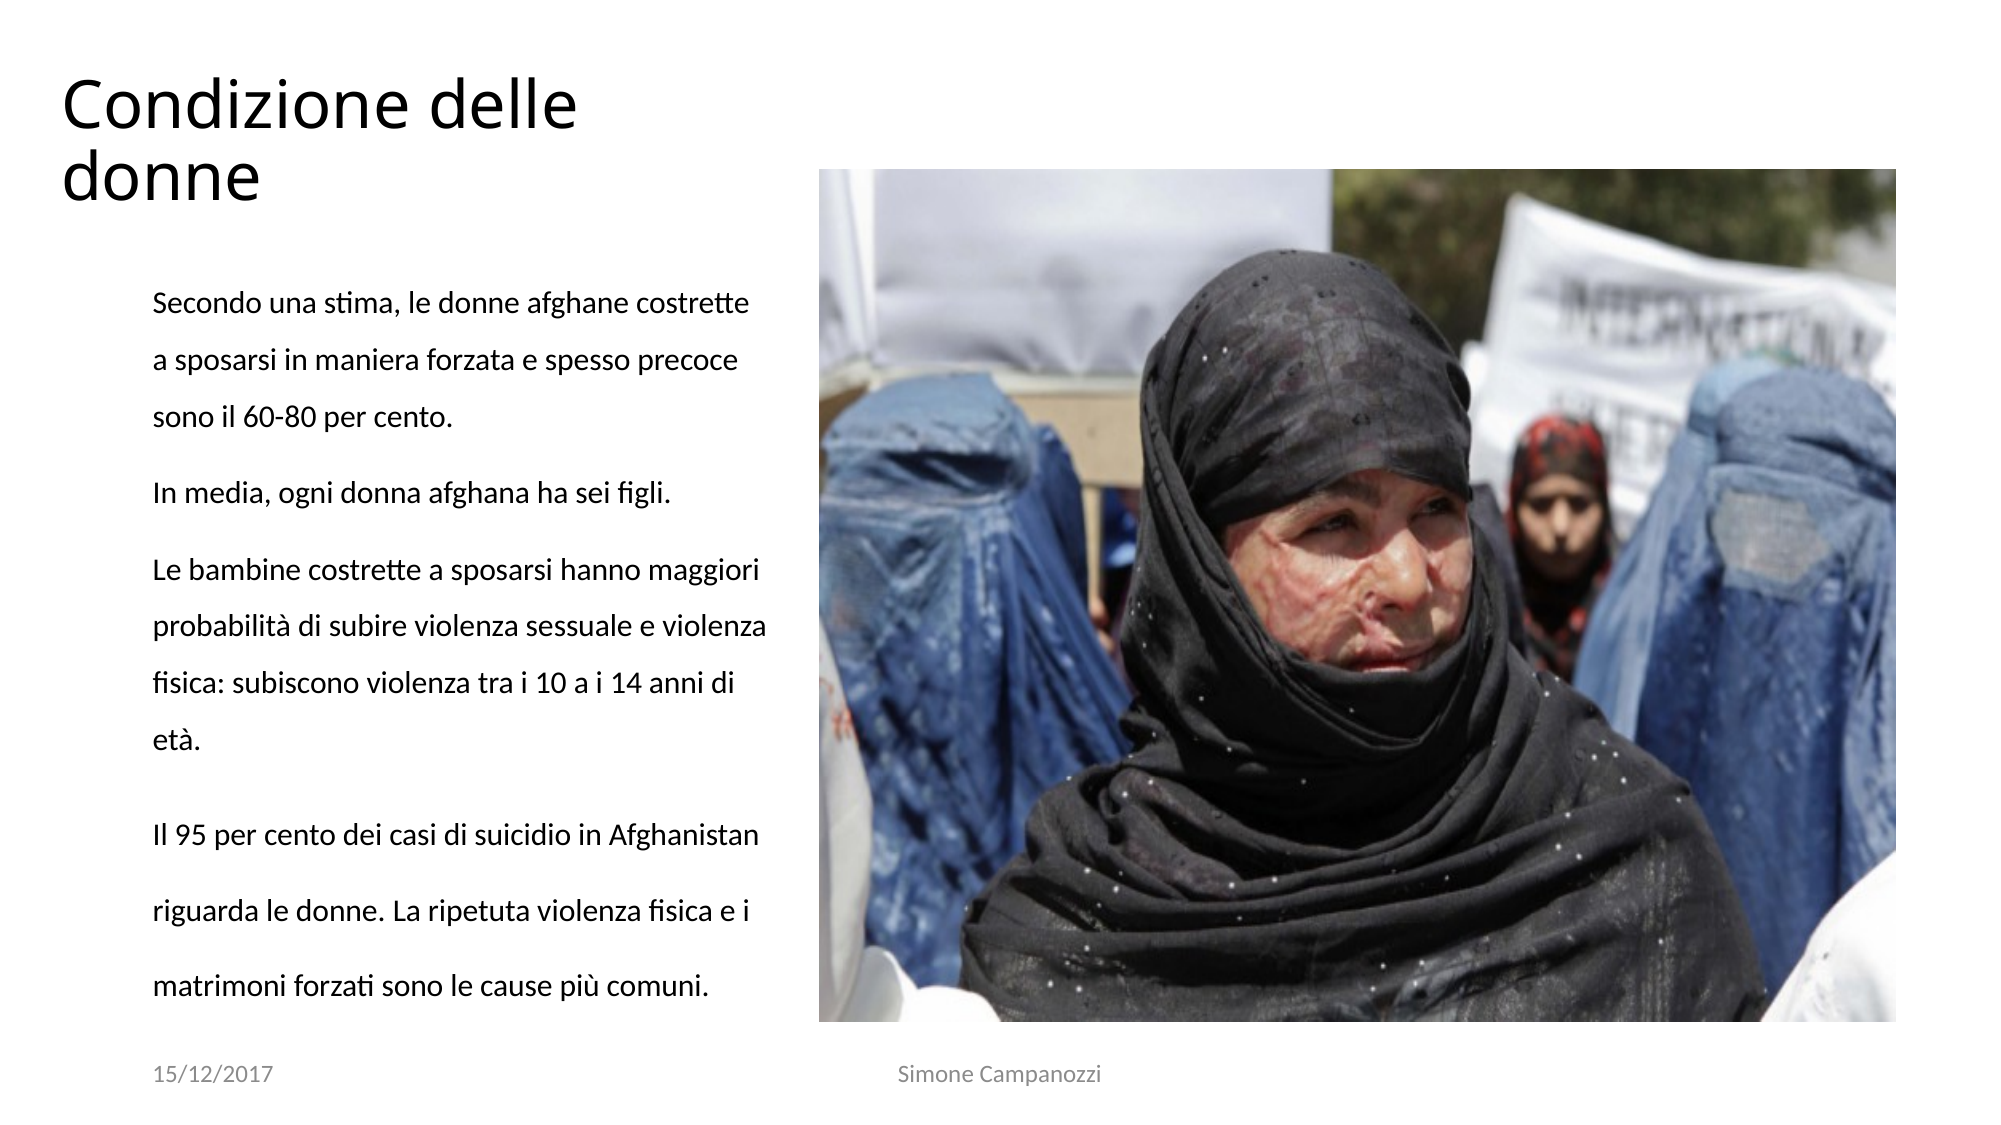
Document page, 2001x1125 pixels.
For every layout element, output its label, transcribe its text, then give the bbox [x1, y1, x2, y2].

title Condizione delle donne [46, 75, 783, 222]
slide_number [137, 1042, 588, 1103]
footer Simone Campanozzi [662, 1042, 1338, 1103]
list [819, 169, 1896, 1022]
list Secondo una stima, le donne afghane costrette a sposarsi in maniera forzata e spesso precoce sono il 60-80 per cento. In media, ogni donna afghana ha sei figli. Le bambine costrette a sposarsi hanno maggiori probabilità di subire violenza sessuale e violenza fisica: subiscono violenza tra i 10 a i 14 anni di età. Il 95 per cento dei casi di suicidio in Afghanistan riguarda le donne. La ripetuta violenza fisica e i matrimoni forzati sono le cause più comuni. [137, 256, 783, 1020]
